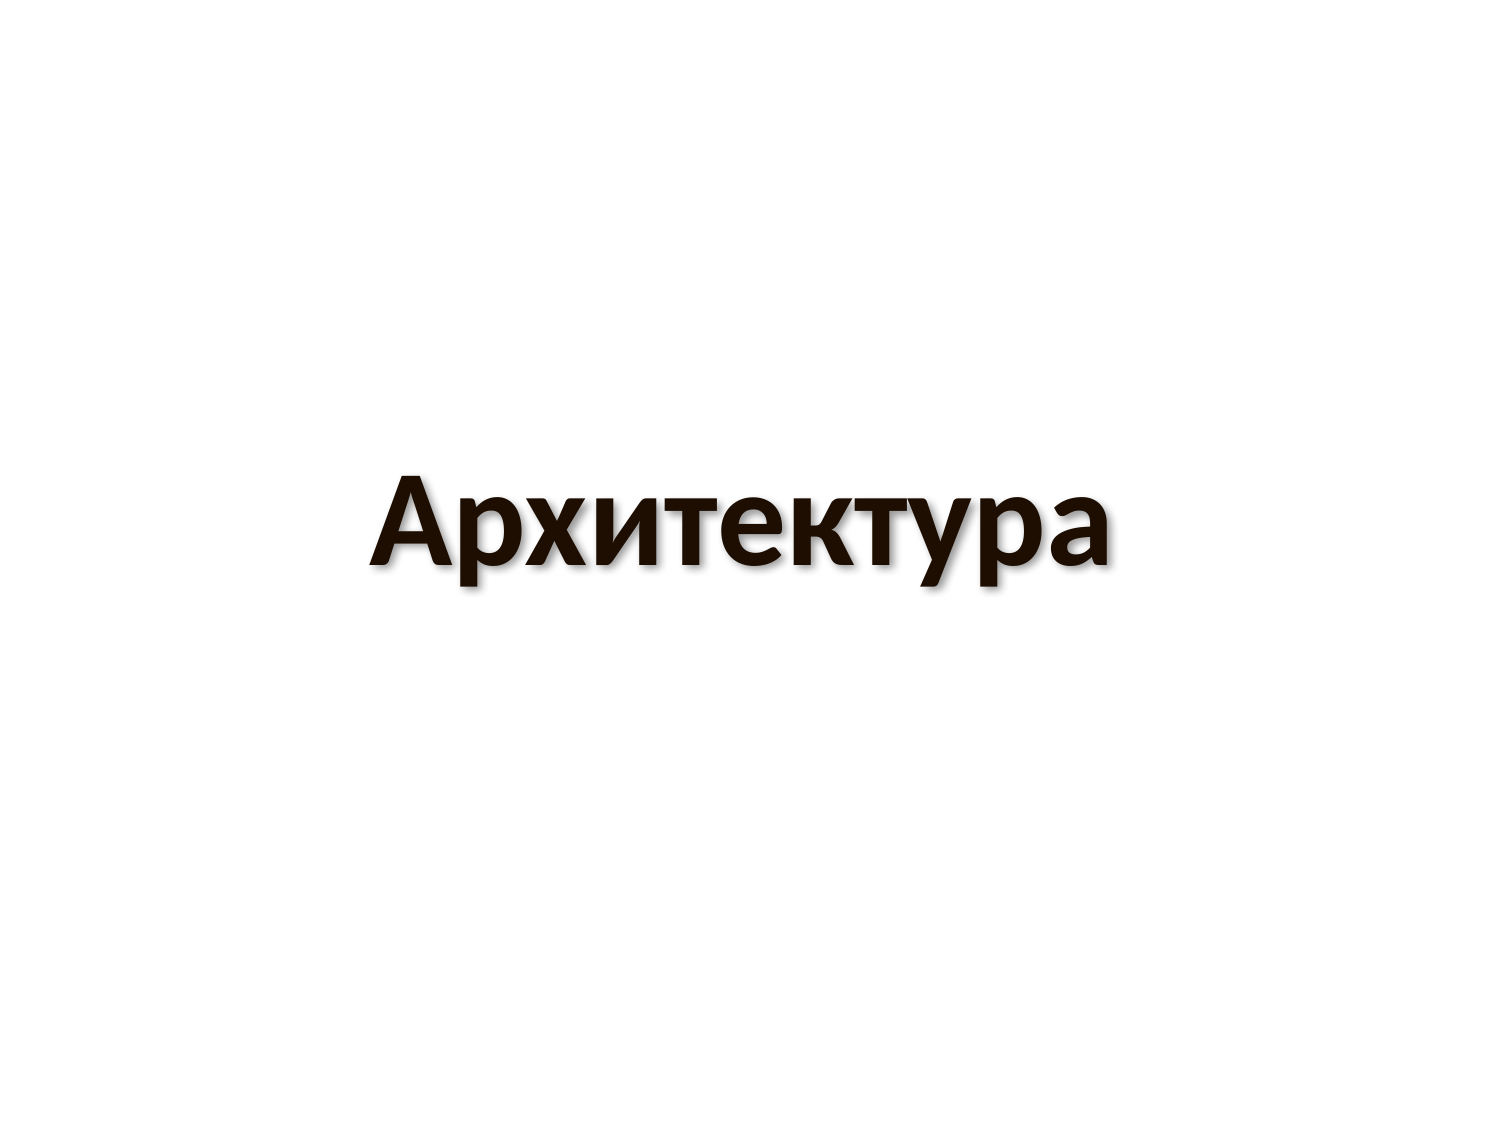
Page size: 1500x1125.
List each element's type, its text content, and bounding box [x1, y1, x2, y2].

text_box Архитектура [354, 420, 1131, 601]
